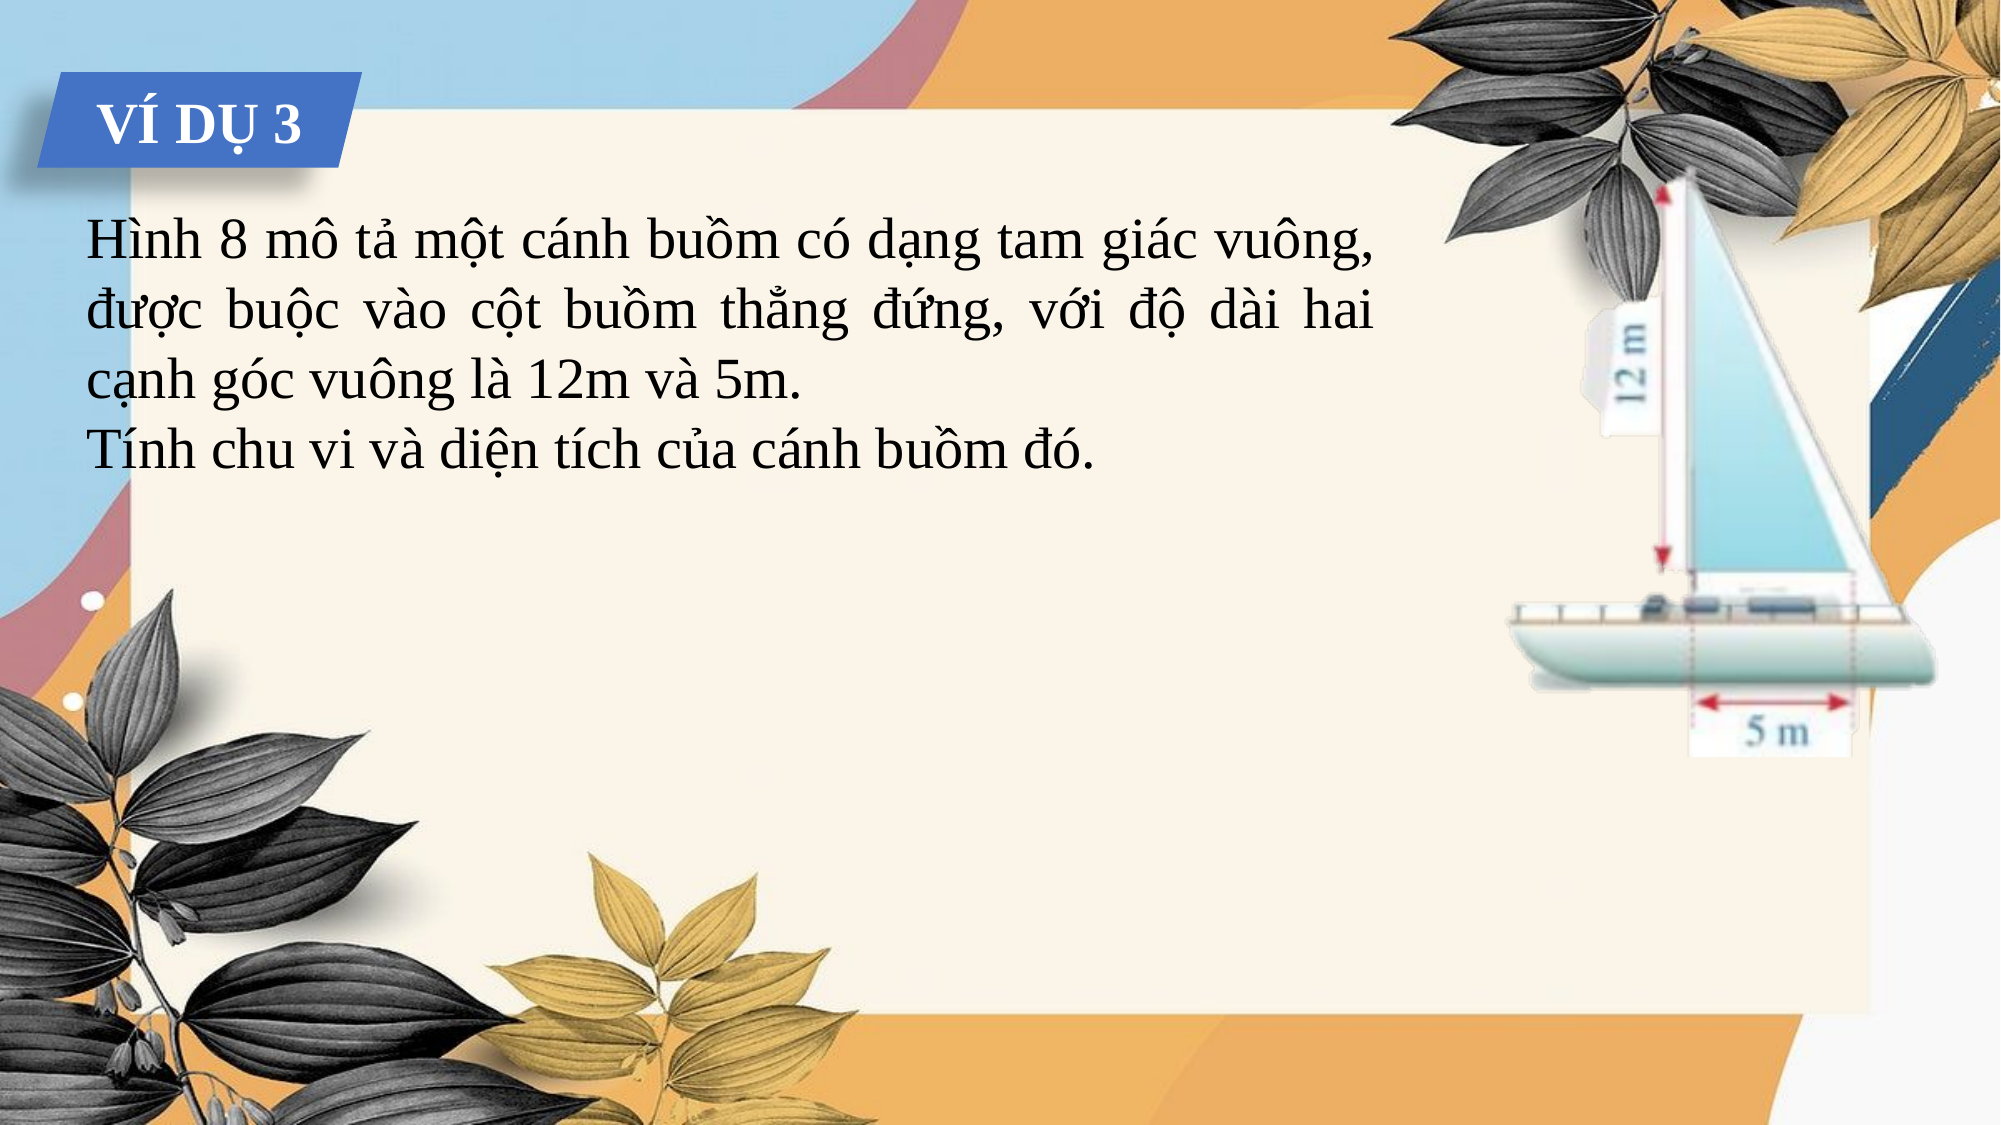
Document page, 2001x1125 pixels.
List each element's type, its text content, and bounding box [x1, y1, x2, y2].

picture [0, 0, 2001, 1125]
text_box Hình 8 mô tả một cánh buồm có dạng tam giác vuông, được buộc vào cột buồm thẳng đứng, với độ dài hai cạnh góc vuông là 12m và 5m. Tính chu vi và diện tích của cánh buồm đó. [71, 192, 1391, 488]
text_box VÍ DỤ 3 [35, 71, 364, 169]
